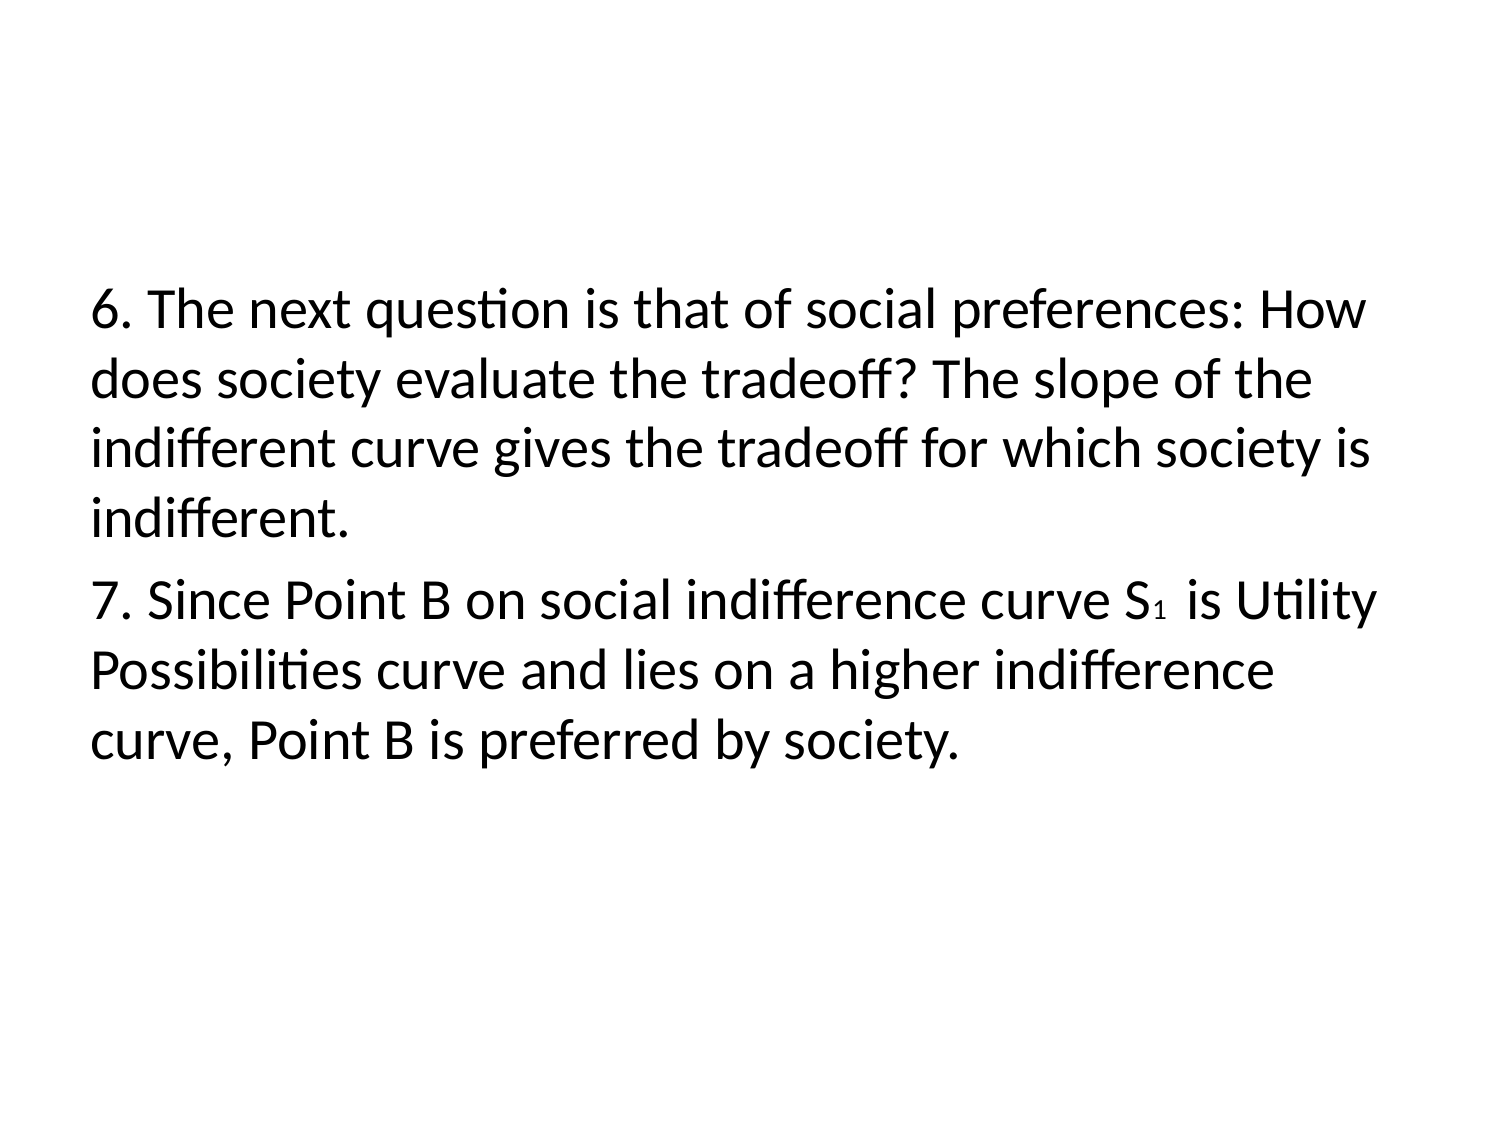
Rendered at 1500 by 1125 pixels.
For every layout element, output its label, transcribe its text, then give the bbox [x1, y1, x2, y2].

list 6. The next question is that of social preferences: How does society evaluate the tradeoff? The slope of the indifferent curve gives the tradeoff for which society is indifferent. 7. Since Point B on social indifference curve S1 is Utility Possibilities curve and lies on a higher indifference curve, Point B is preferred by society. [75, 262, 1425, 1005]
